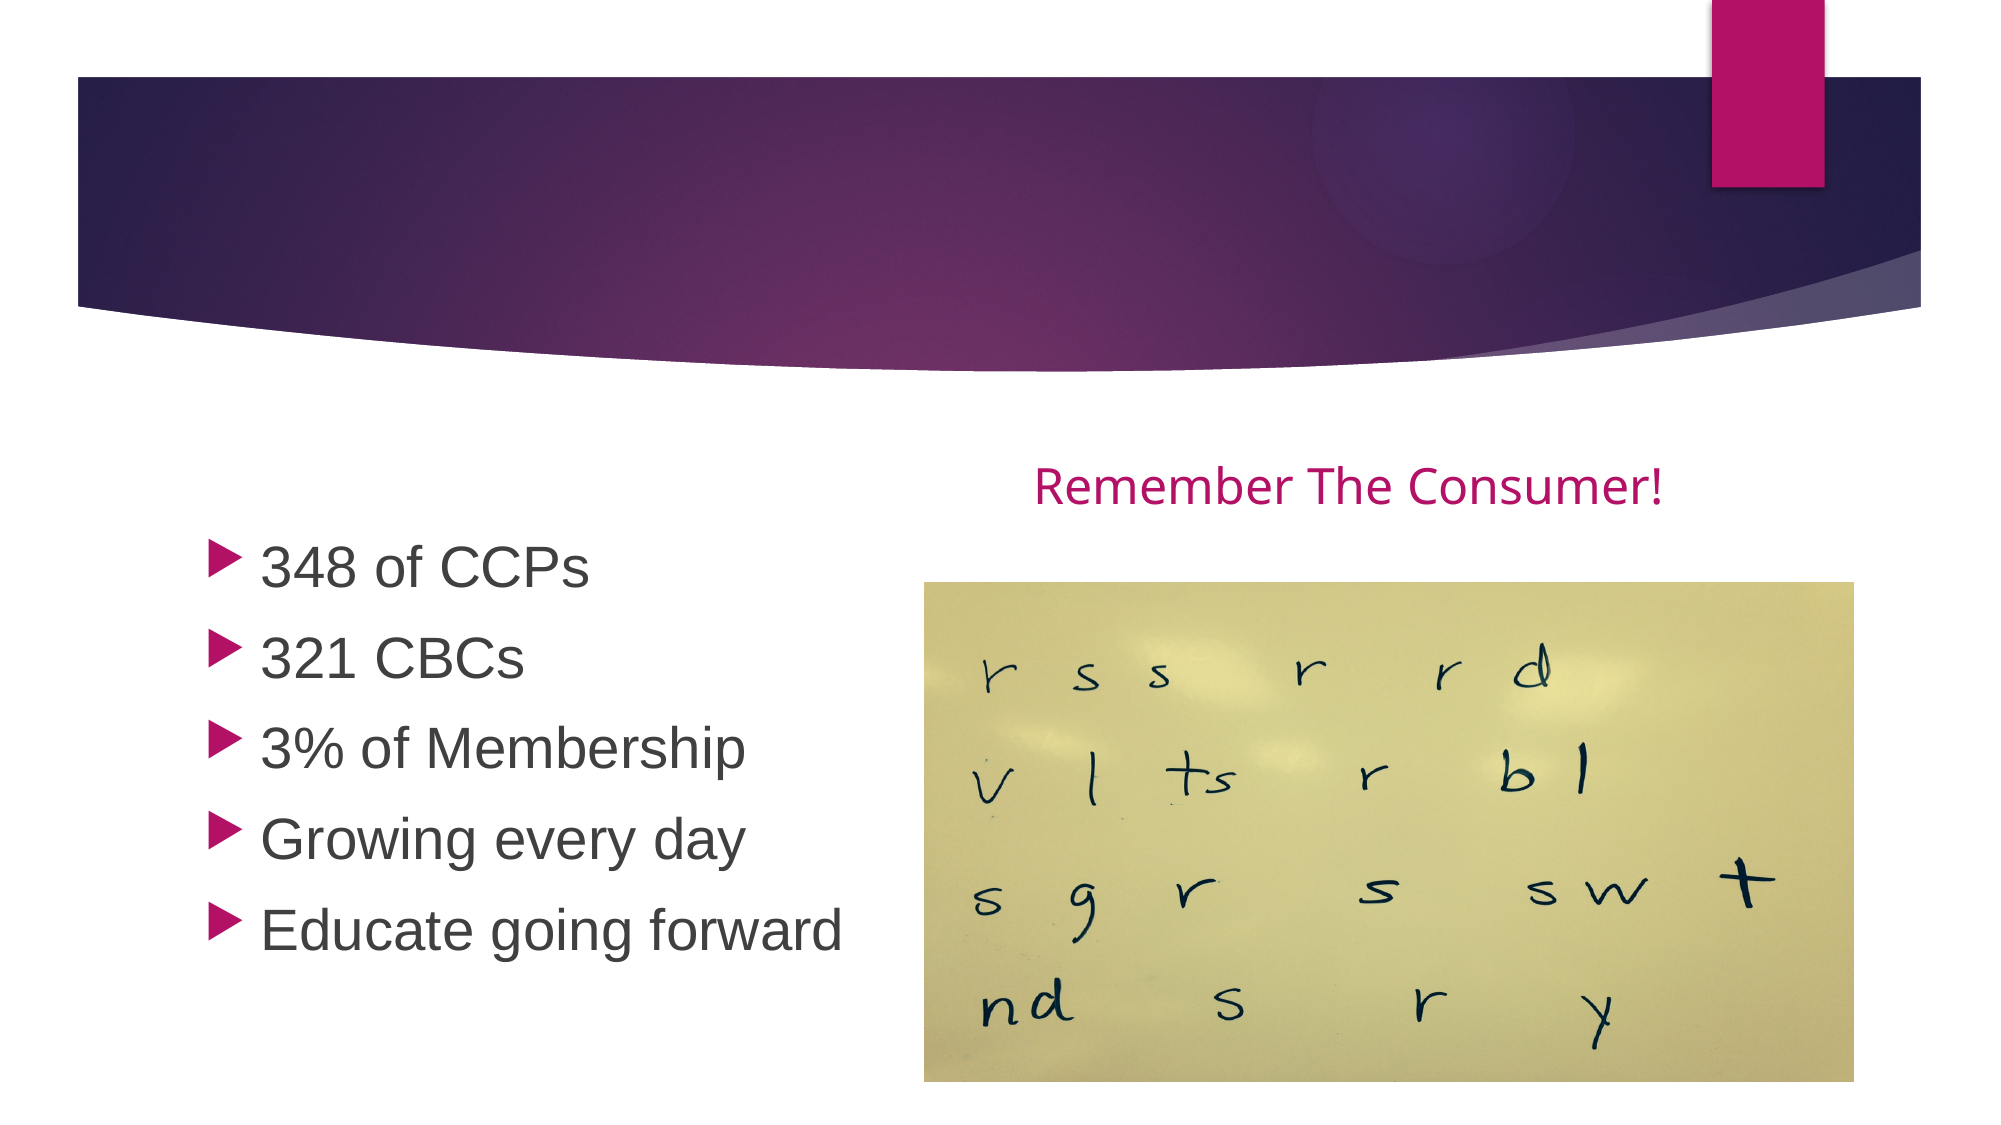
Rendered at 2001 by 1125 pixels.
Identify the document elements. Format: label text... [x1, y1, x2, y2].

list 348 of CCPs 321 CBCs 3% of Membership Growing every day Educate going forward [189, 521, 981, 988]
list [923, 581, 1854, 1083]
list Remember The Consumer! [1018, 427, 1810, 522]
